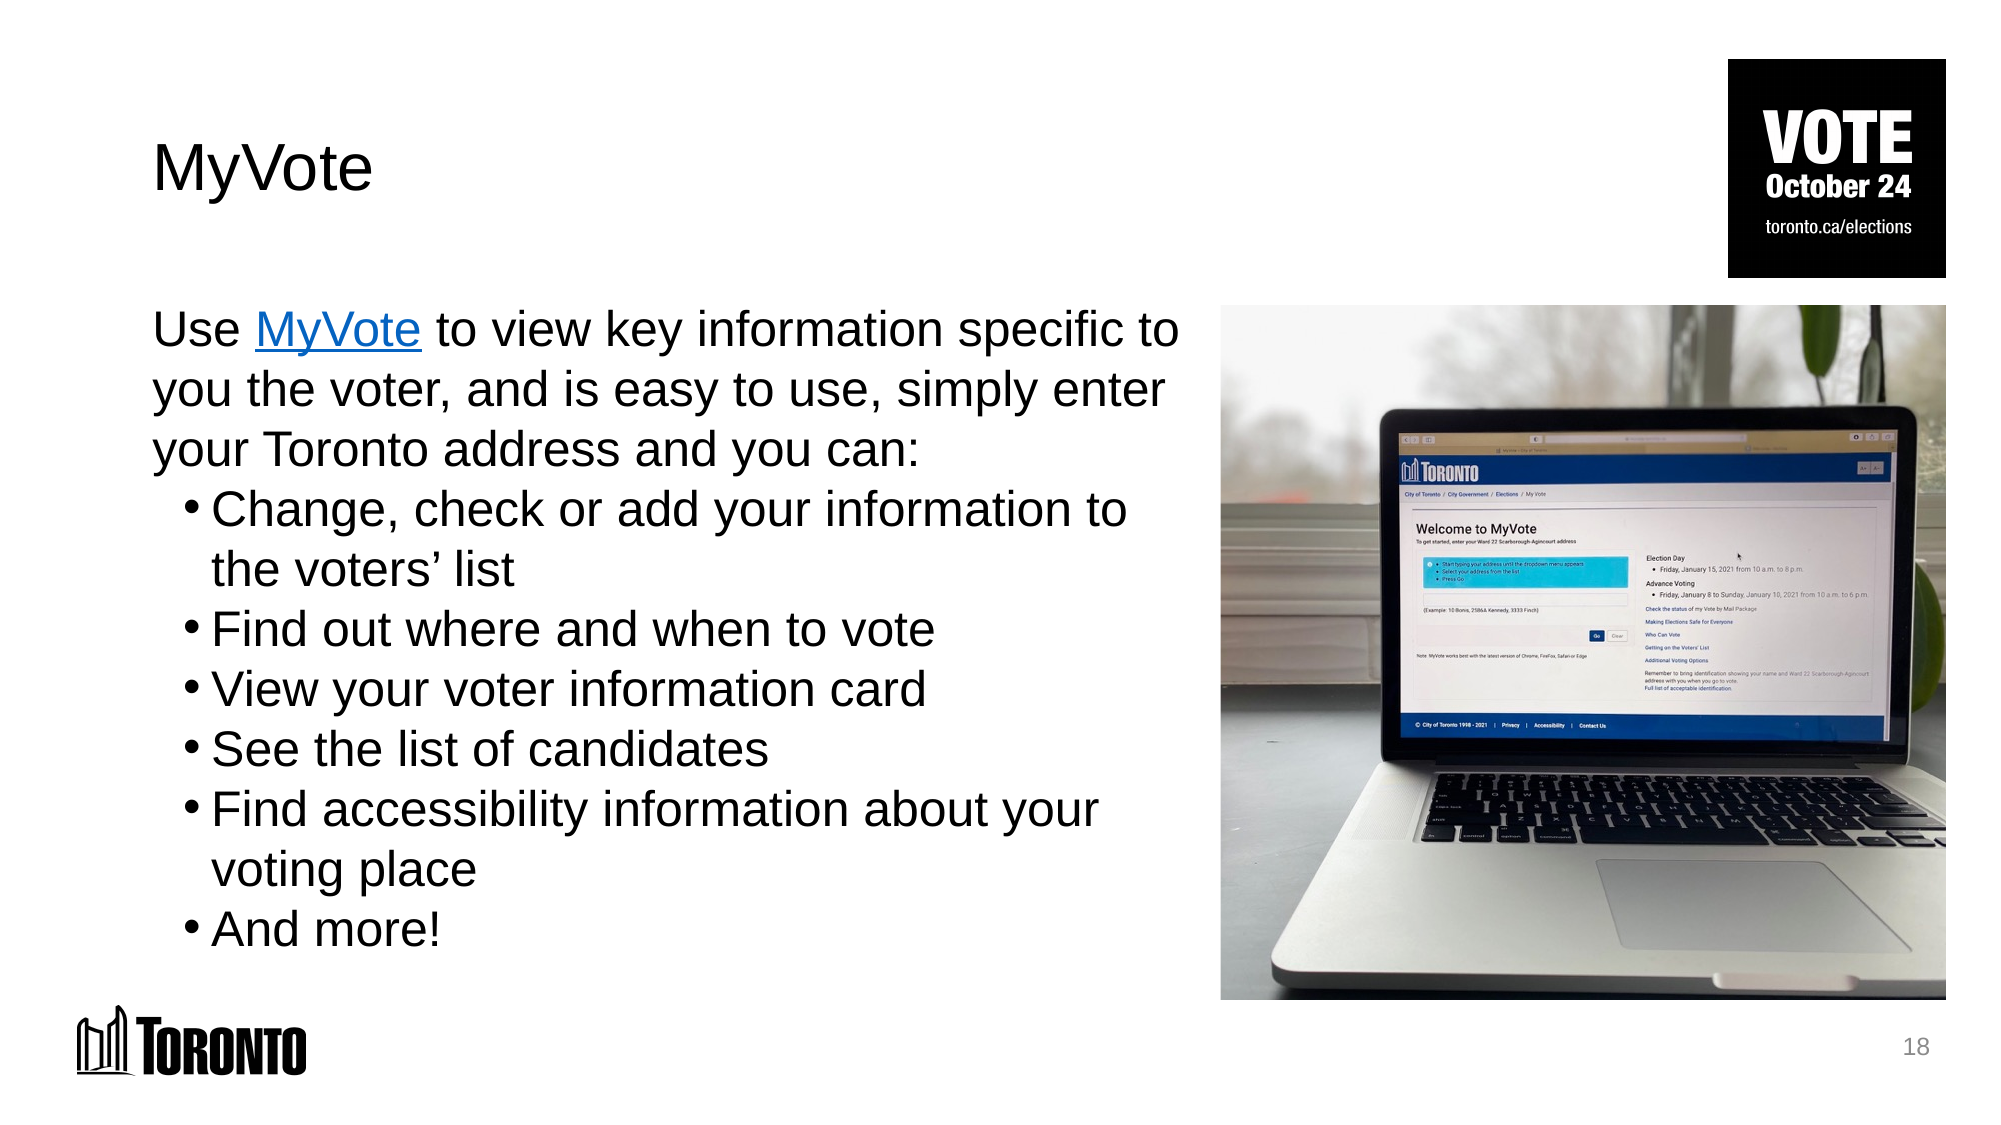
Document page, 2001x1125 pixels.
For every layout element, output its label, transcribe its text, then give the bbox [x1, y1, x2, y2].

list Use MyVote to view key information specific to you the voter, and is easy to use, simply enter your Toronto address and you can: Change, check or add your information to the voters’ list Find out where and when to vote View your voter information card See the list of candidates Find accessibility information about your voting place And more! [137, 289, 1221, 1006]
picture [1019, 305, 1946, 1001]
title MyVote [137, 59, 1484, 278]
picture [1728, 59, 1946, 278]
slide_number 18 [1789, 1015, 1946, 1076]
picture [77, 1005, 306, 1076]
